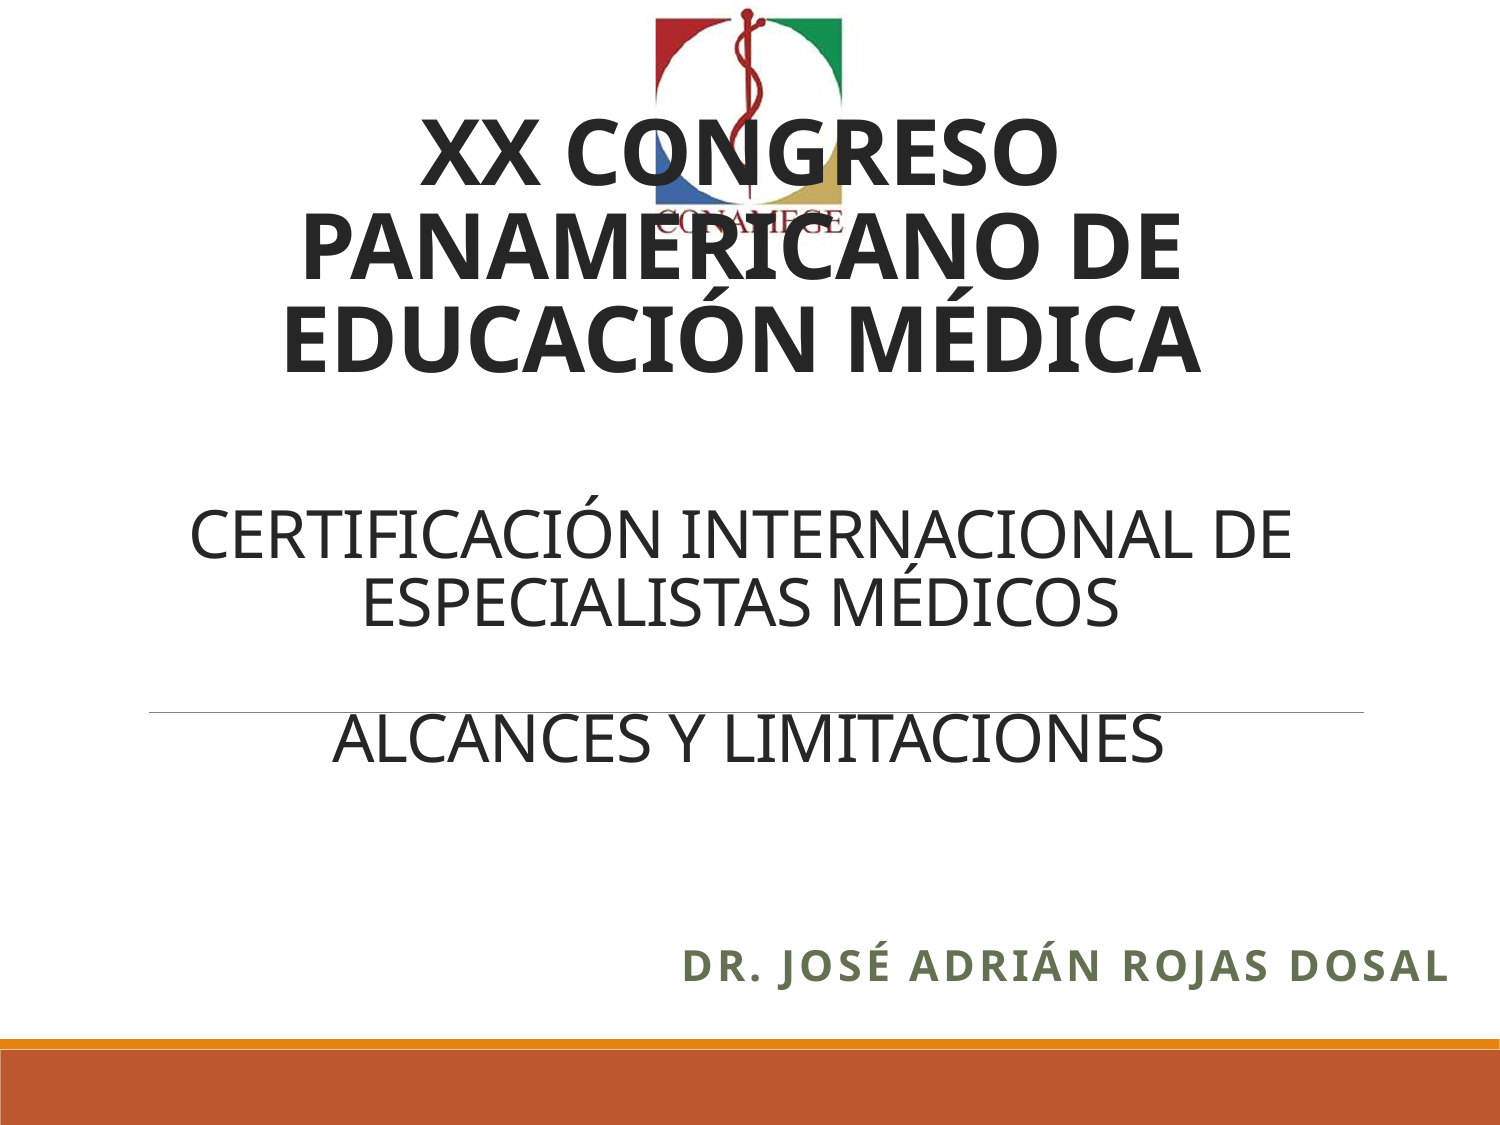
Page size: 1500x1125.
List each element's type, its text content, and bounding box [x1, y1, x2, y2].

title XX CONGRESO PANAMERICANO DE EDUCACIÓN MÉDICA CERTIFICACIÓN INTERNACIONAL DE ESPECIALISTAS MÉDICOS ALCANCES Y LIMITACIONES [47, 56, 1435, 988]
picture [643, 0, 861, 247]
subtitle Dr. José ADRIÁN Rojas Dosal [227, 717, 1465, 1001]
